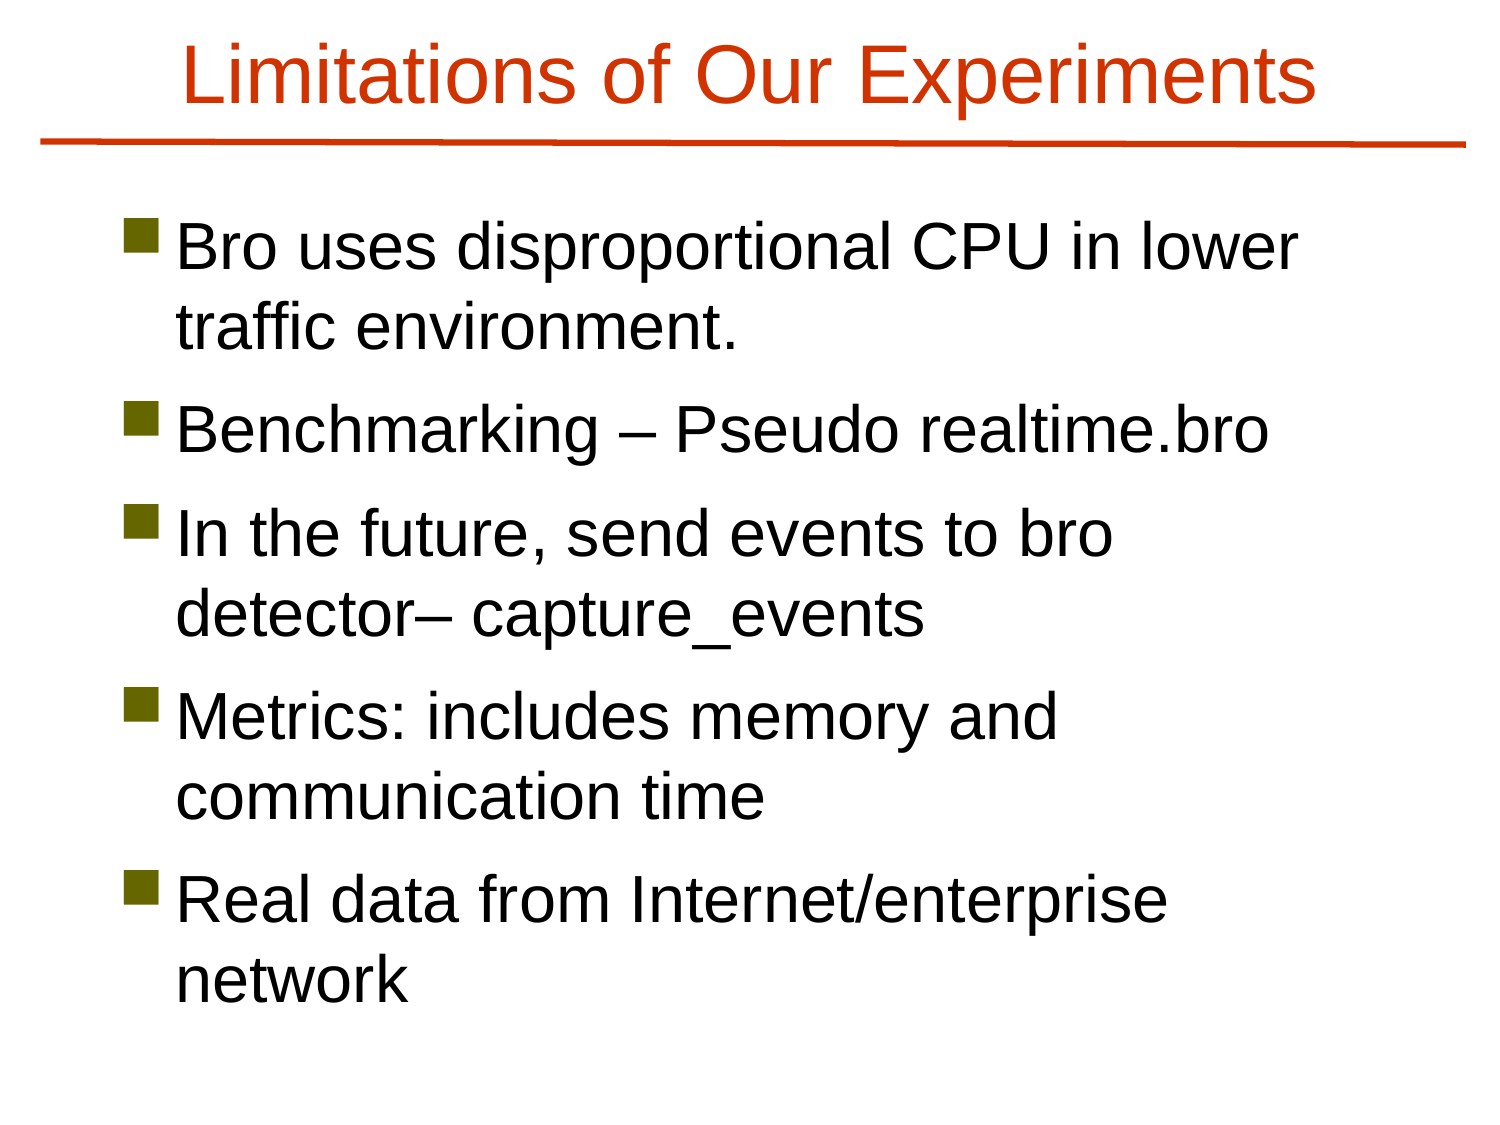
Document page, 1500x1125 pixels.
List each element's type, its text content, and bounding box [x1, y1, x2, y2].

title Limitations of Our Experiments [74, 18, 1426, 128]
list Bro uses disproportional CPU in lower traffic environment. Benchmarking – Pseudo realtime.bro In the future, send events to bro detector– capture_events Metrics: includes memory and communication time Real data from Internet/enterprise network [103, 195, 1388, 1072]
